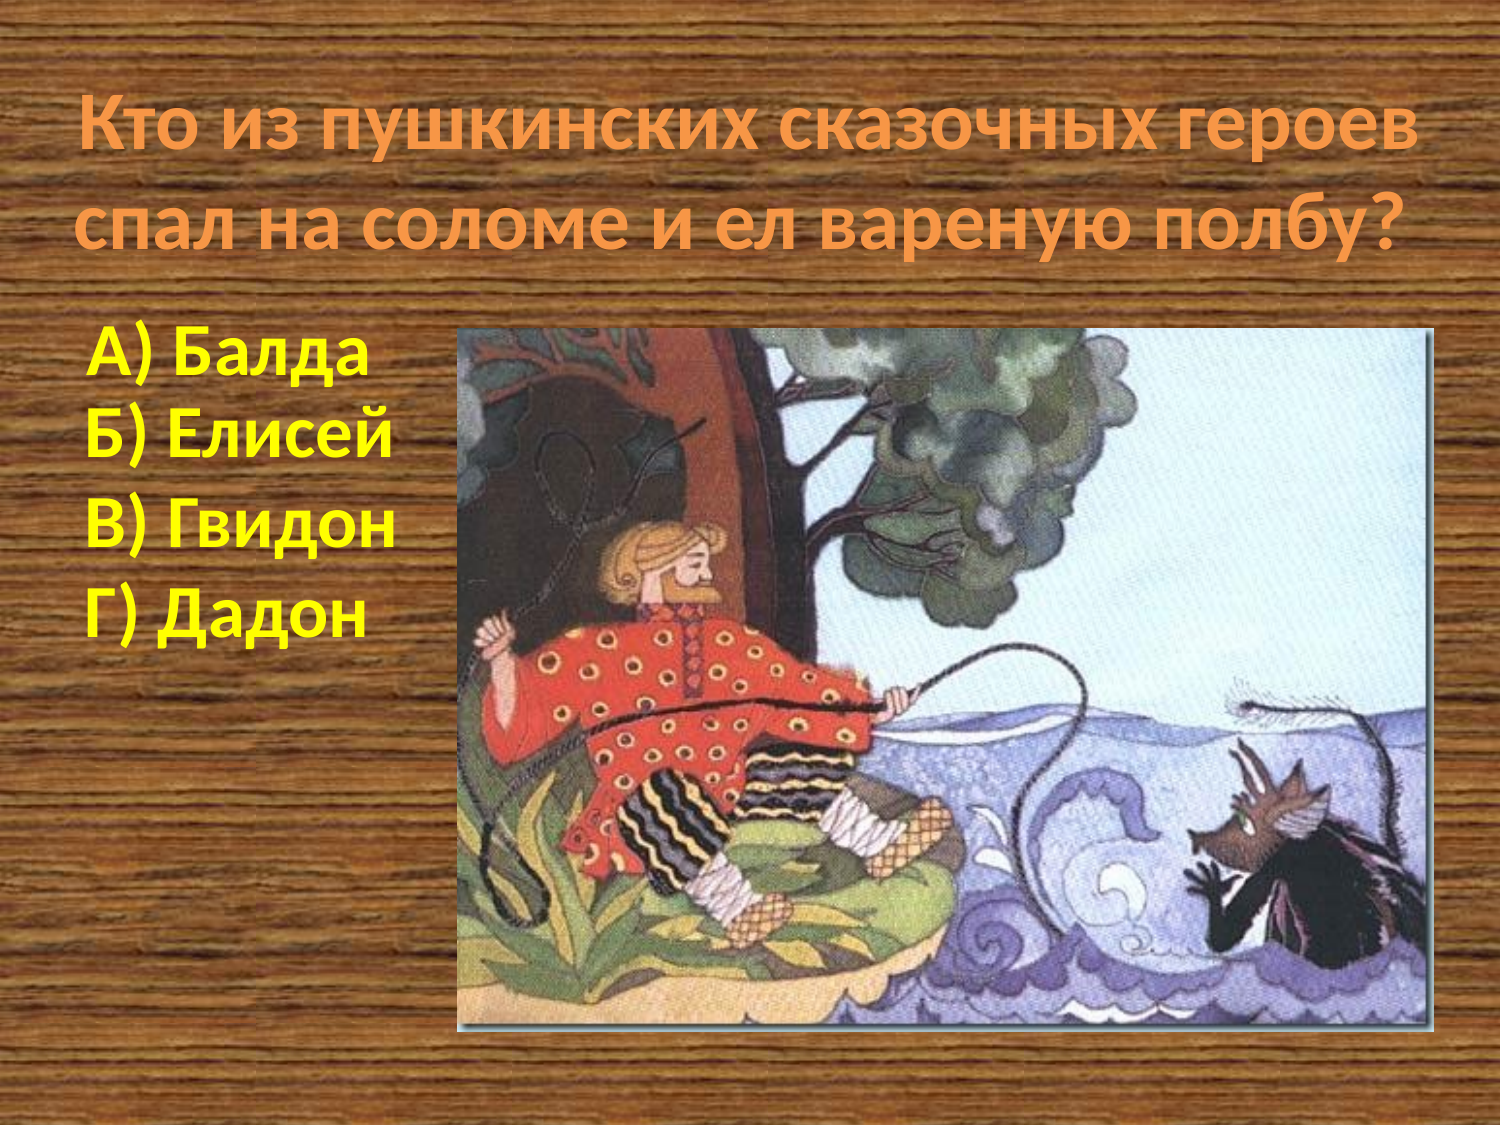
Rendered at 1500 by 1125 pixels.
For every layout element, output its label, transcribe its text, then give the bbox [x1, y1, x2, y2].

text_box Б) Елисей В) Гвидон Г) Дадон [70, 374, 451, 660]
picture [0, 0, 1500, 1125]
text_box А) Балда [71, 292, 387, 398]
text_box Кто из пушкинских сказочных героев спал на соломе и ел вареную полбу? [46, 58, 1454, 274]
